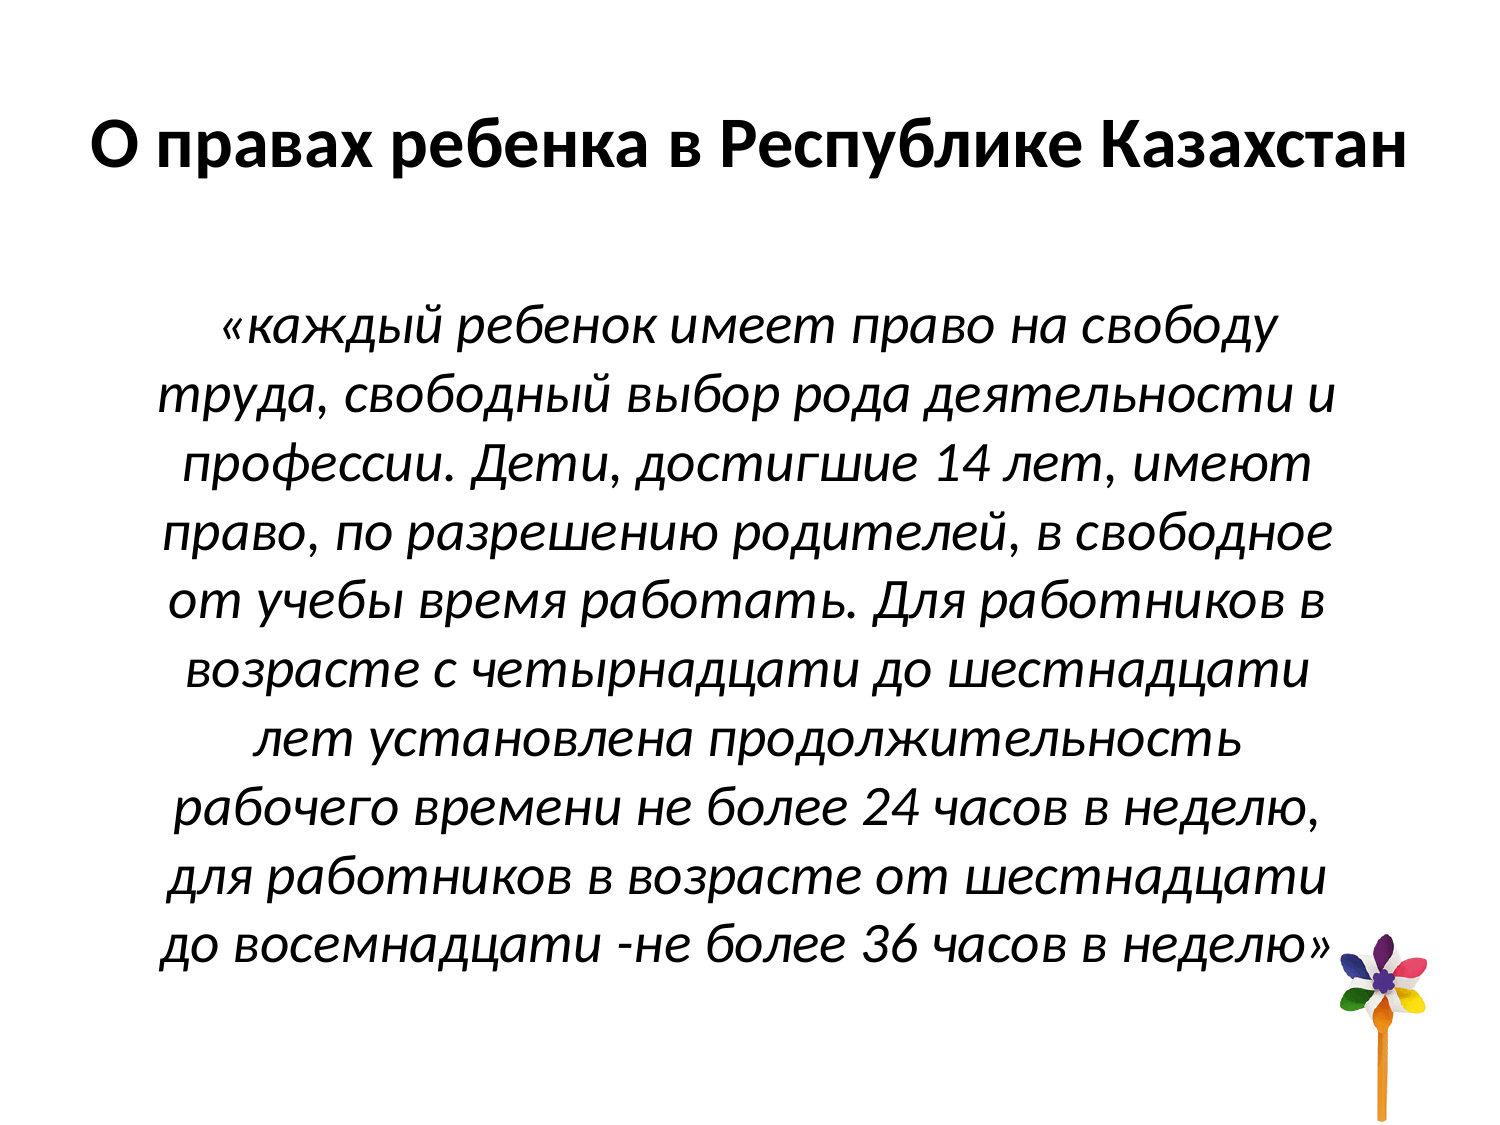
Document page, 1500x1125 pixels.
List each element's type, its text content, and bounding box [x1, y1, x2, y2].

title О правах ребенка в Республике Казахстан [75, 45, 1425, 233]
picture [1328, 929, 1438, 1125]
list «каждый ребенок имеет право на свободу труда, свободный выбор рода деятельности и профессии. Дети, достигшие 14 лет, имеют право, по разрешению родителей, в свободное от учебы время работать. Для работников в возрасте с четырнадцати до шестнадцати лет установлена продолжительность рабочего времени не более 24 часов в неделю, для работников в возрасте от шестнадцати до восемнадцати -не более 36 часов в неделю» [135, 278, 1361, 1079]
